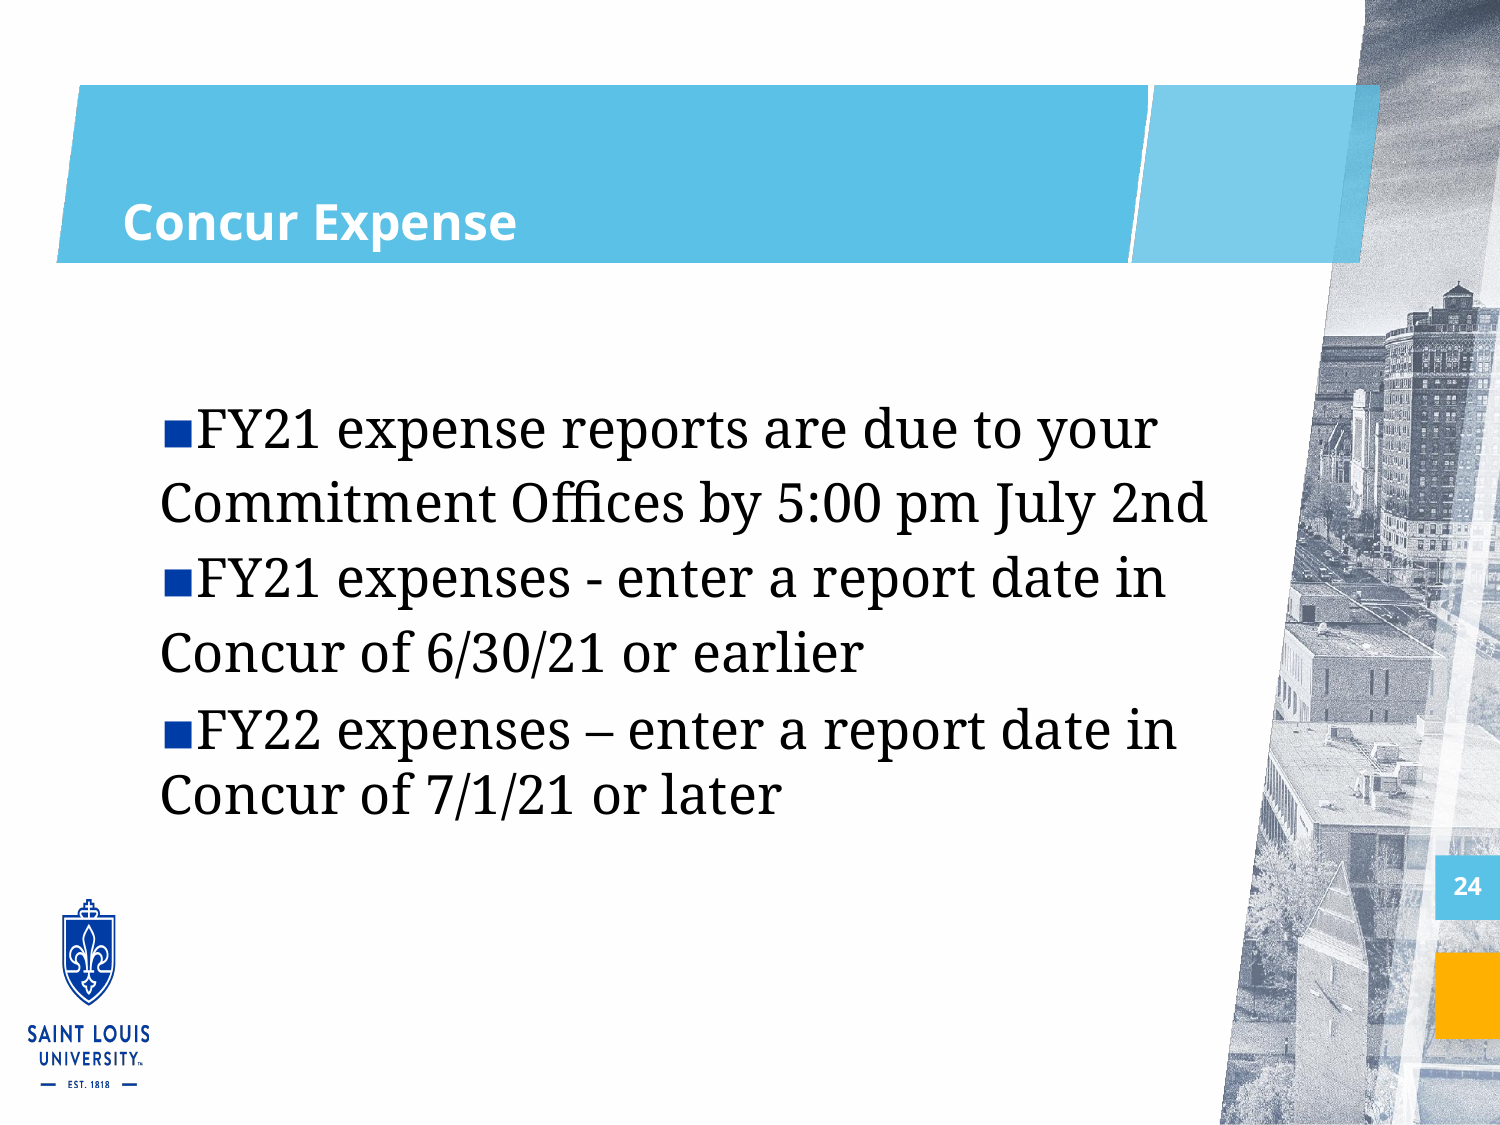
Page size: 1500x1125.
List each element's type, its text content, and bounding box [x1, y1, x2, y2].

list ▪FY21 expense reports are due to your Commitment Offices by 5:00 pm July 2nd ▪FY21 expenses - enter a report date in Concur of 6/30/21 or earlier ▪FY22 expenses – enter a report date in Concur of 7/1/21 or later [148, 373, 1237, 856]
picture [0, 0, 1500, 1125]
title Concur Expense [111, 103, 1116, 338]
slide_number 24 [1435, 855, 1500, 920]
